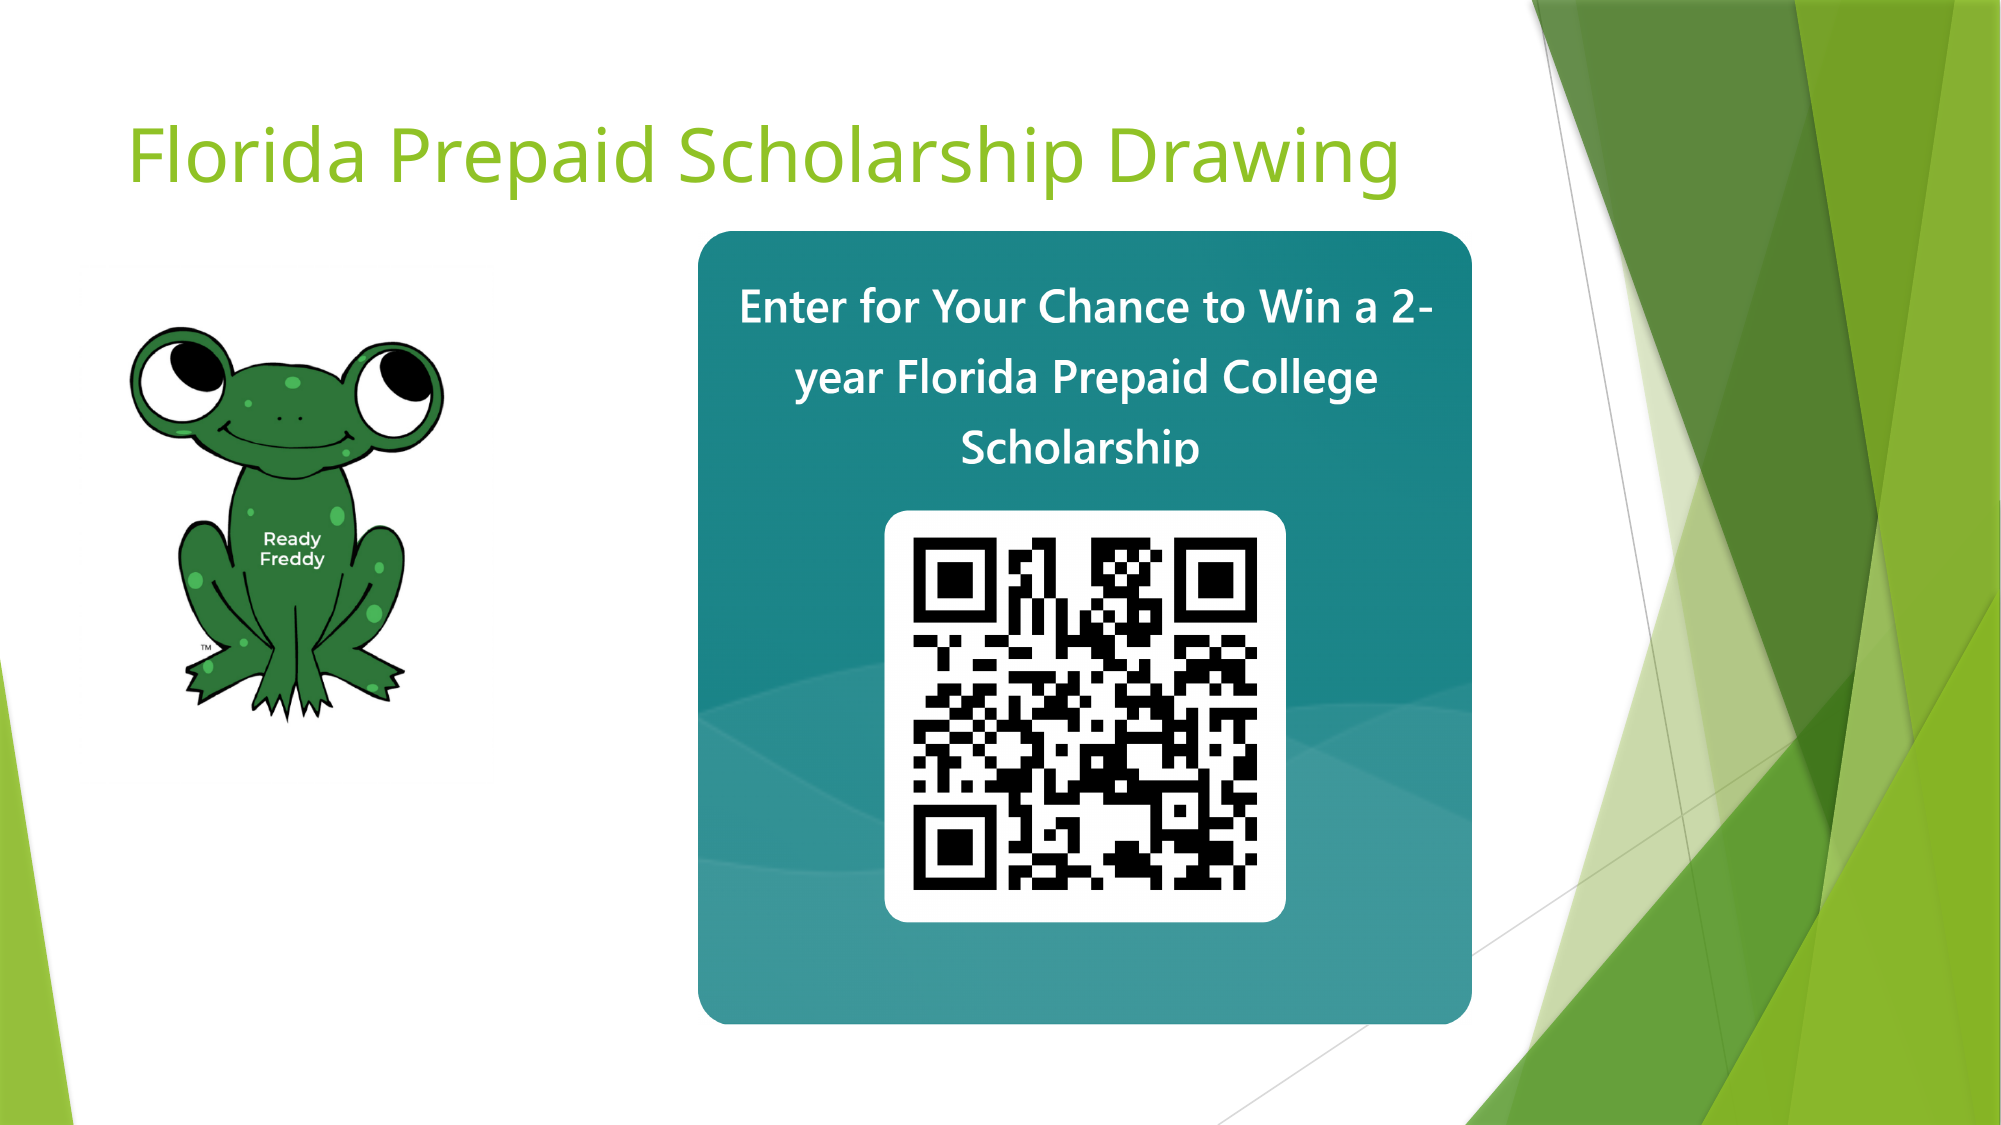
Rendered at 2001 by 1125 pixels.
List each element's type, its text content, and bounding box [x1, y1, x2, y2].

title Florida Prepaid Scholarship Drawing [111, 99, 1522, 317]
picture [697, 230, 1472, 1026]
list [79, 264, 495, 784]
